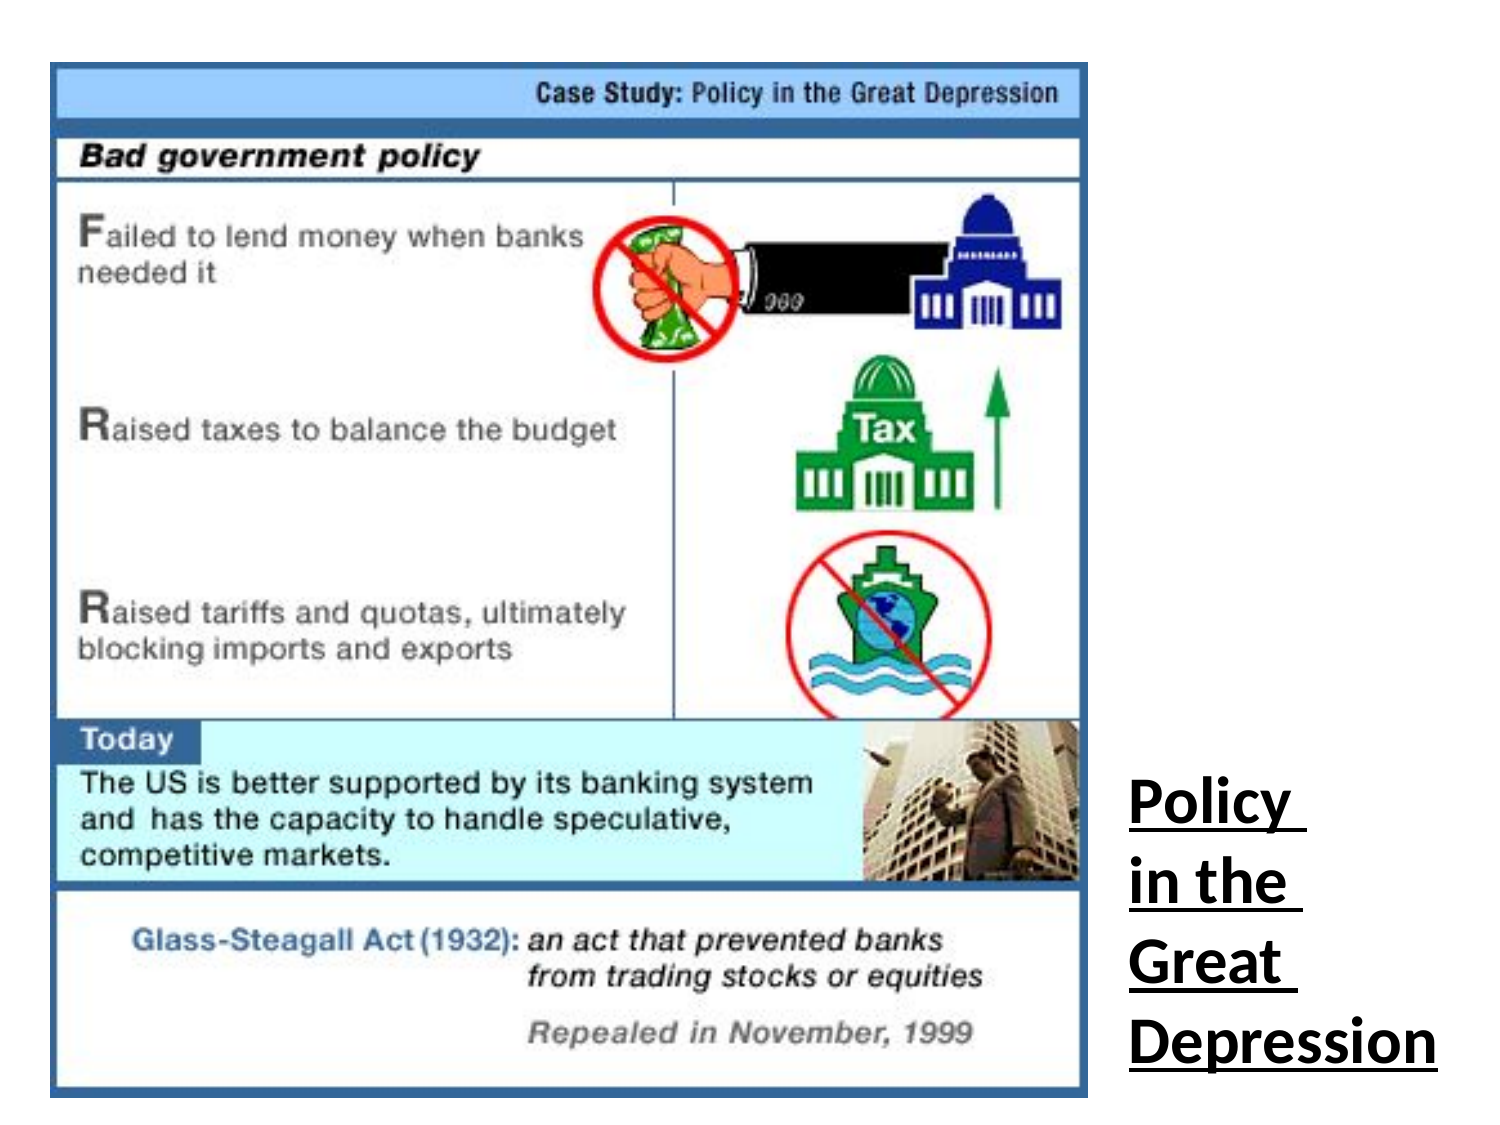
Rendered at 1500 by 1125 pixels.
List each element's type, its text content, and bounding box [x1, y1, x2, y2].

picture [49, 62, 1088, 1098]
text_box Policy in the Great Depression [1113, 749, 1454, 1085]
